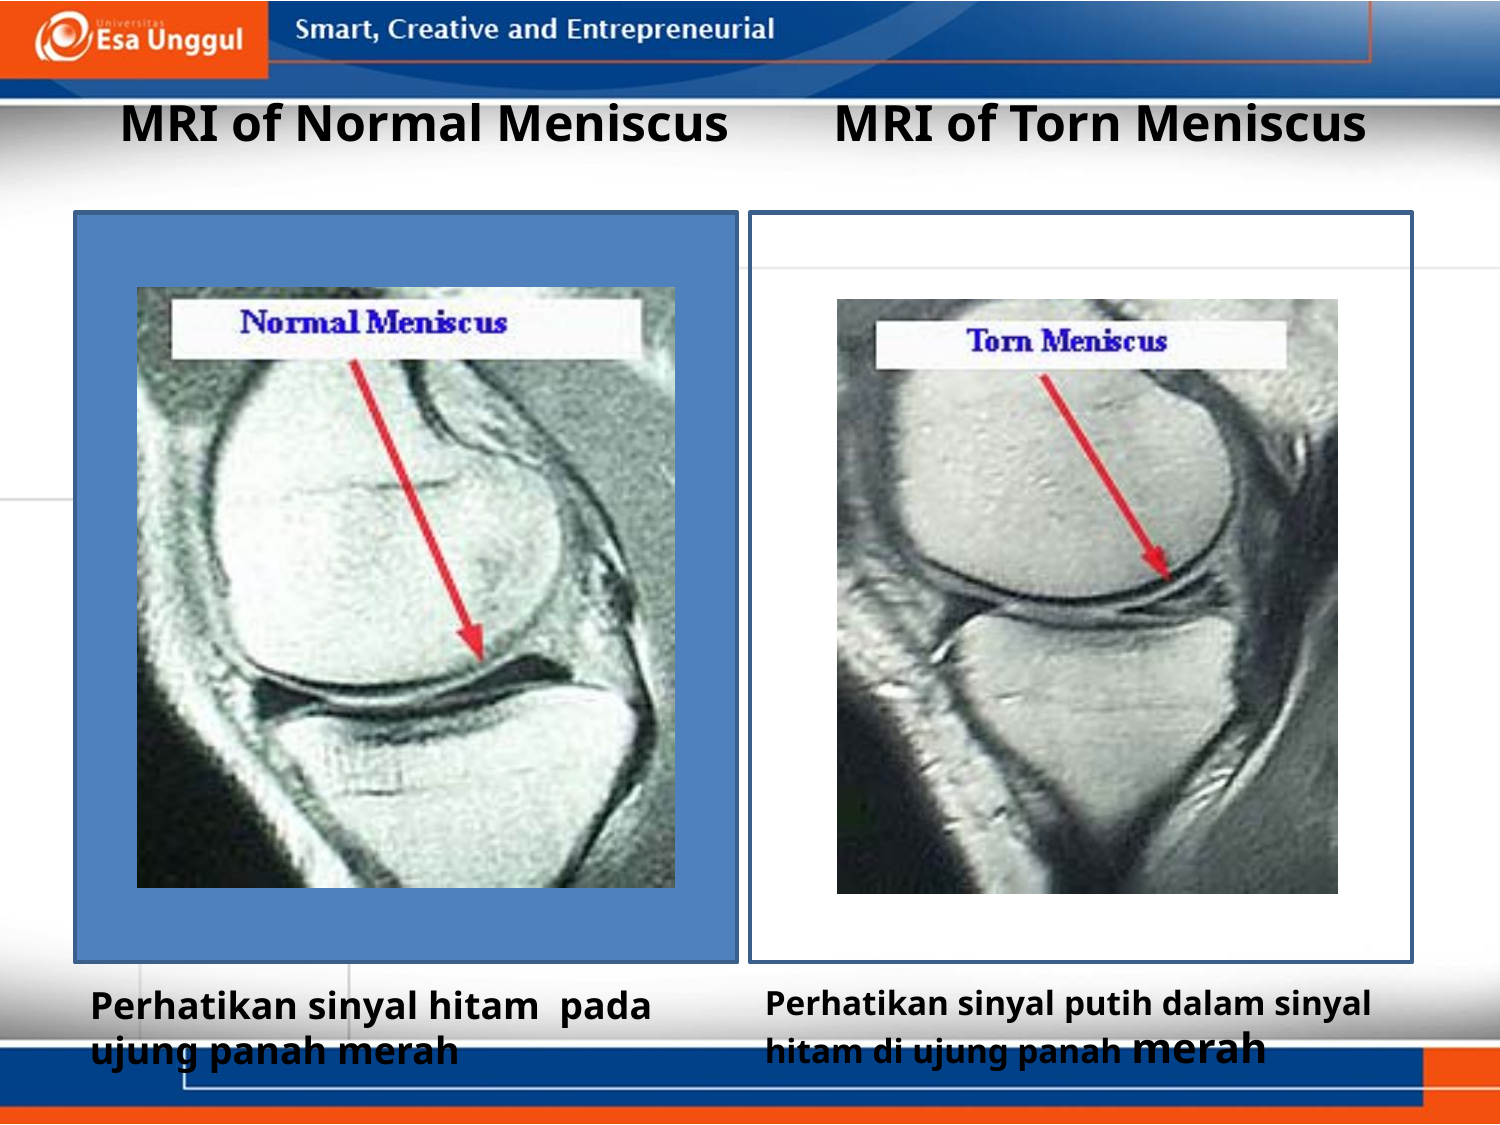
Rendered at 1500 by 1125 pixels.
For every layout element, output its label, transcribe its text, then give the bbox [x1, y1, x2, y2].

text_box Perhatikan sinyal hitam pada ujung panah merah [75, 974, 713, 1080]
text_box Perhatikan sinyal putih dalam sinyal hitam di ujung panah merah [749, 975, 1425, 1080]
text_box [748, 210, 1414, 964]
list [837, 299, 1338, 895]
title MRI of Normal Meniscus MRI of Torn Meniscus [75, 83, 1425, 200]
text_box [73, 210, 739, 964]
picture [0, 1, 1500, 1124]
